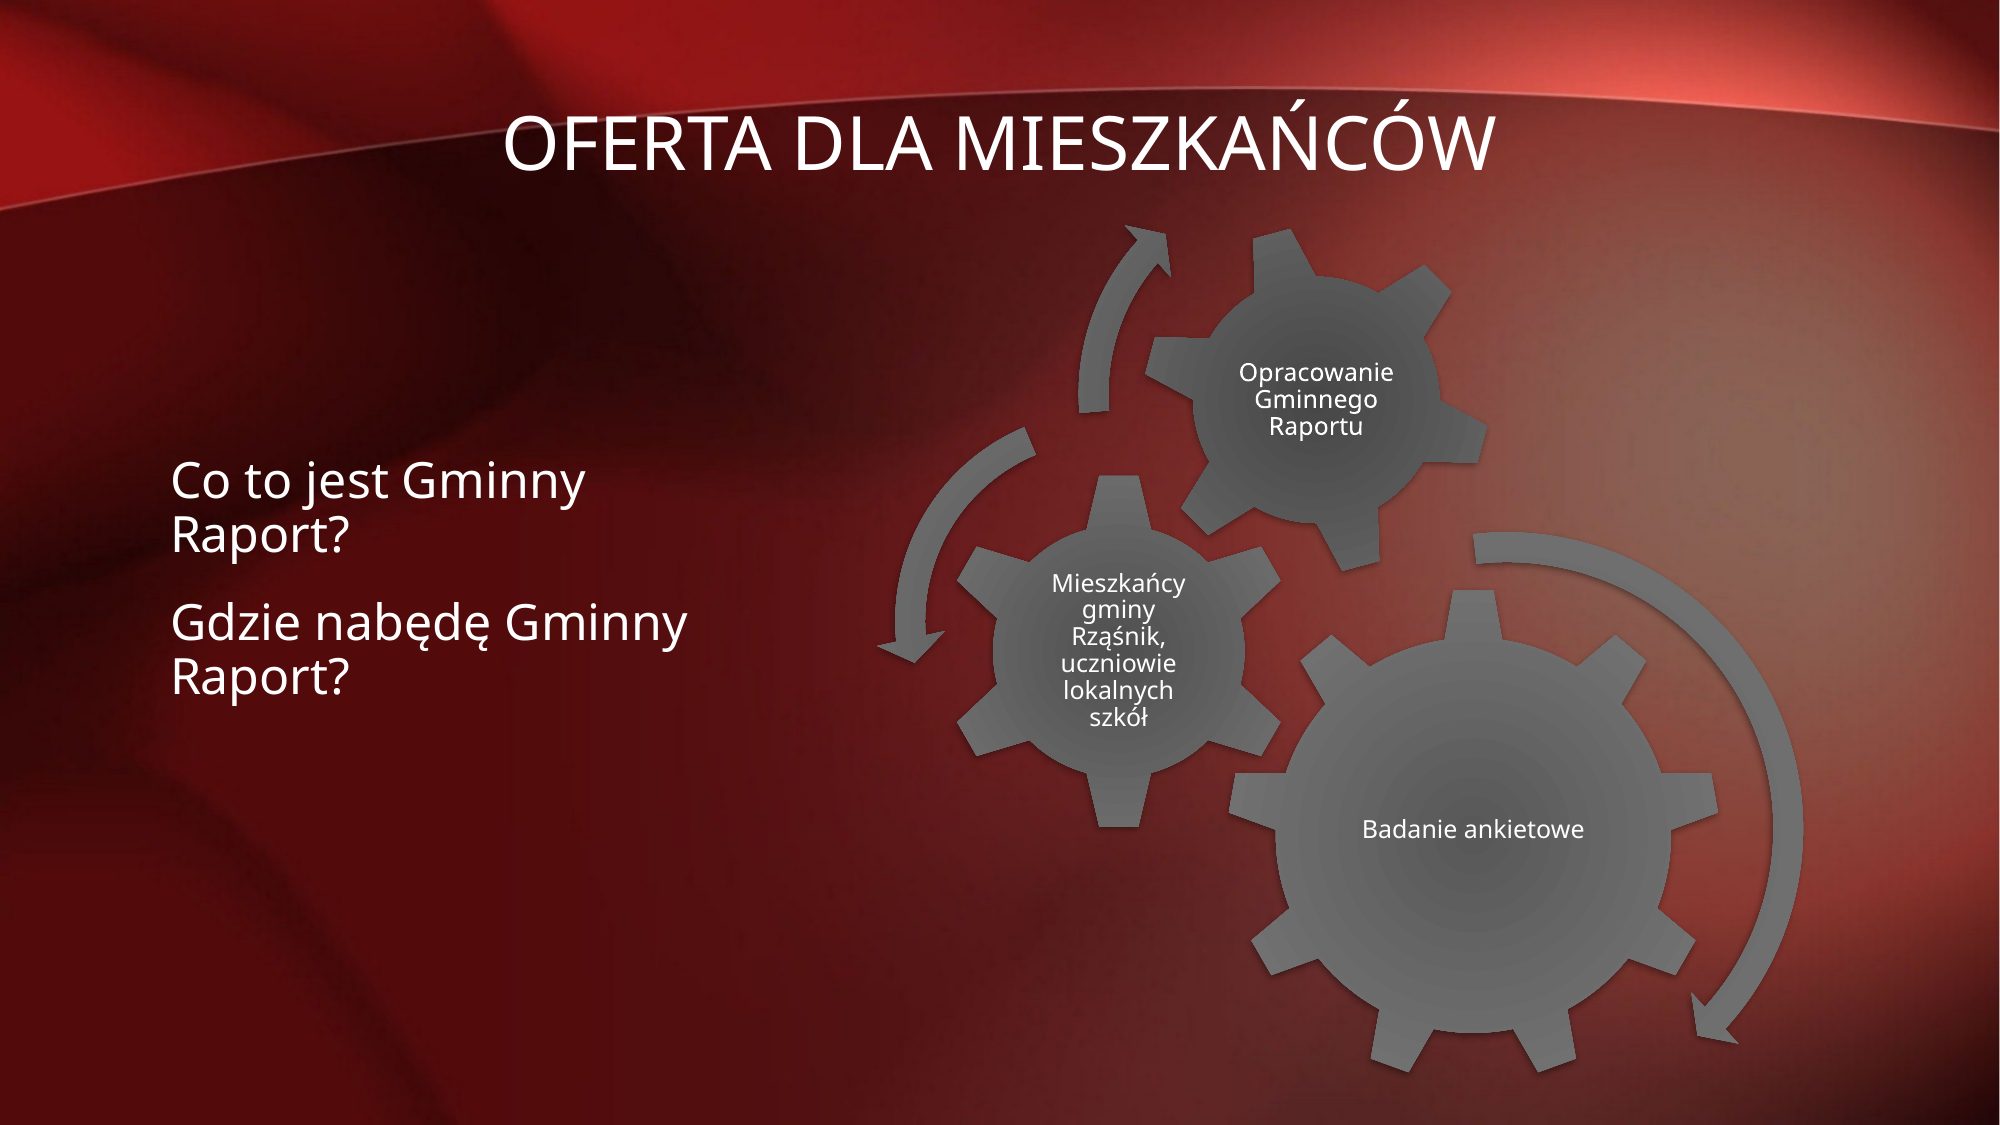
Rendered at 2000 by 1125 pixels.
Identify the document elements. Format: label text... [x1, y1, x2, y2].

list Co to jest Gminny Raport? Gdzie nabędę Gminny Raport? [149, 445, 621, 728]
picture [0, 0, 2000, 1125]
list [621, 184, 1922, 1083]
title Oferta dla mieszkańców [149, 54, 1850, 196]
